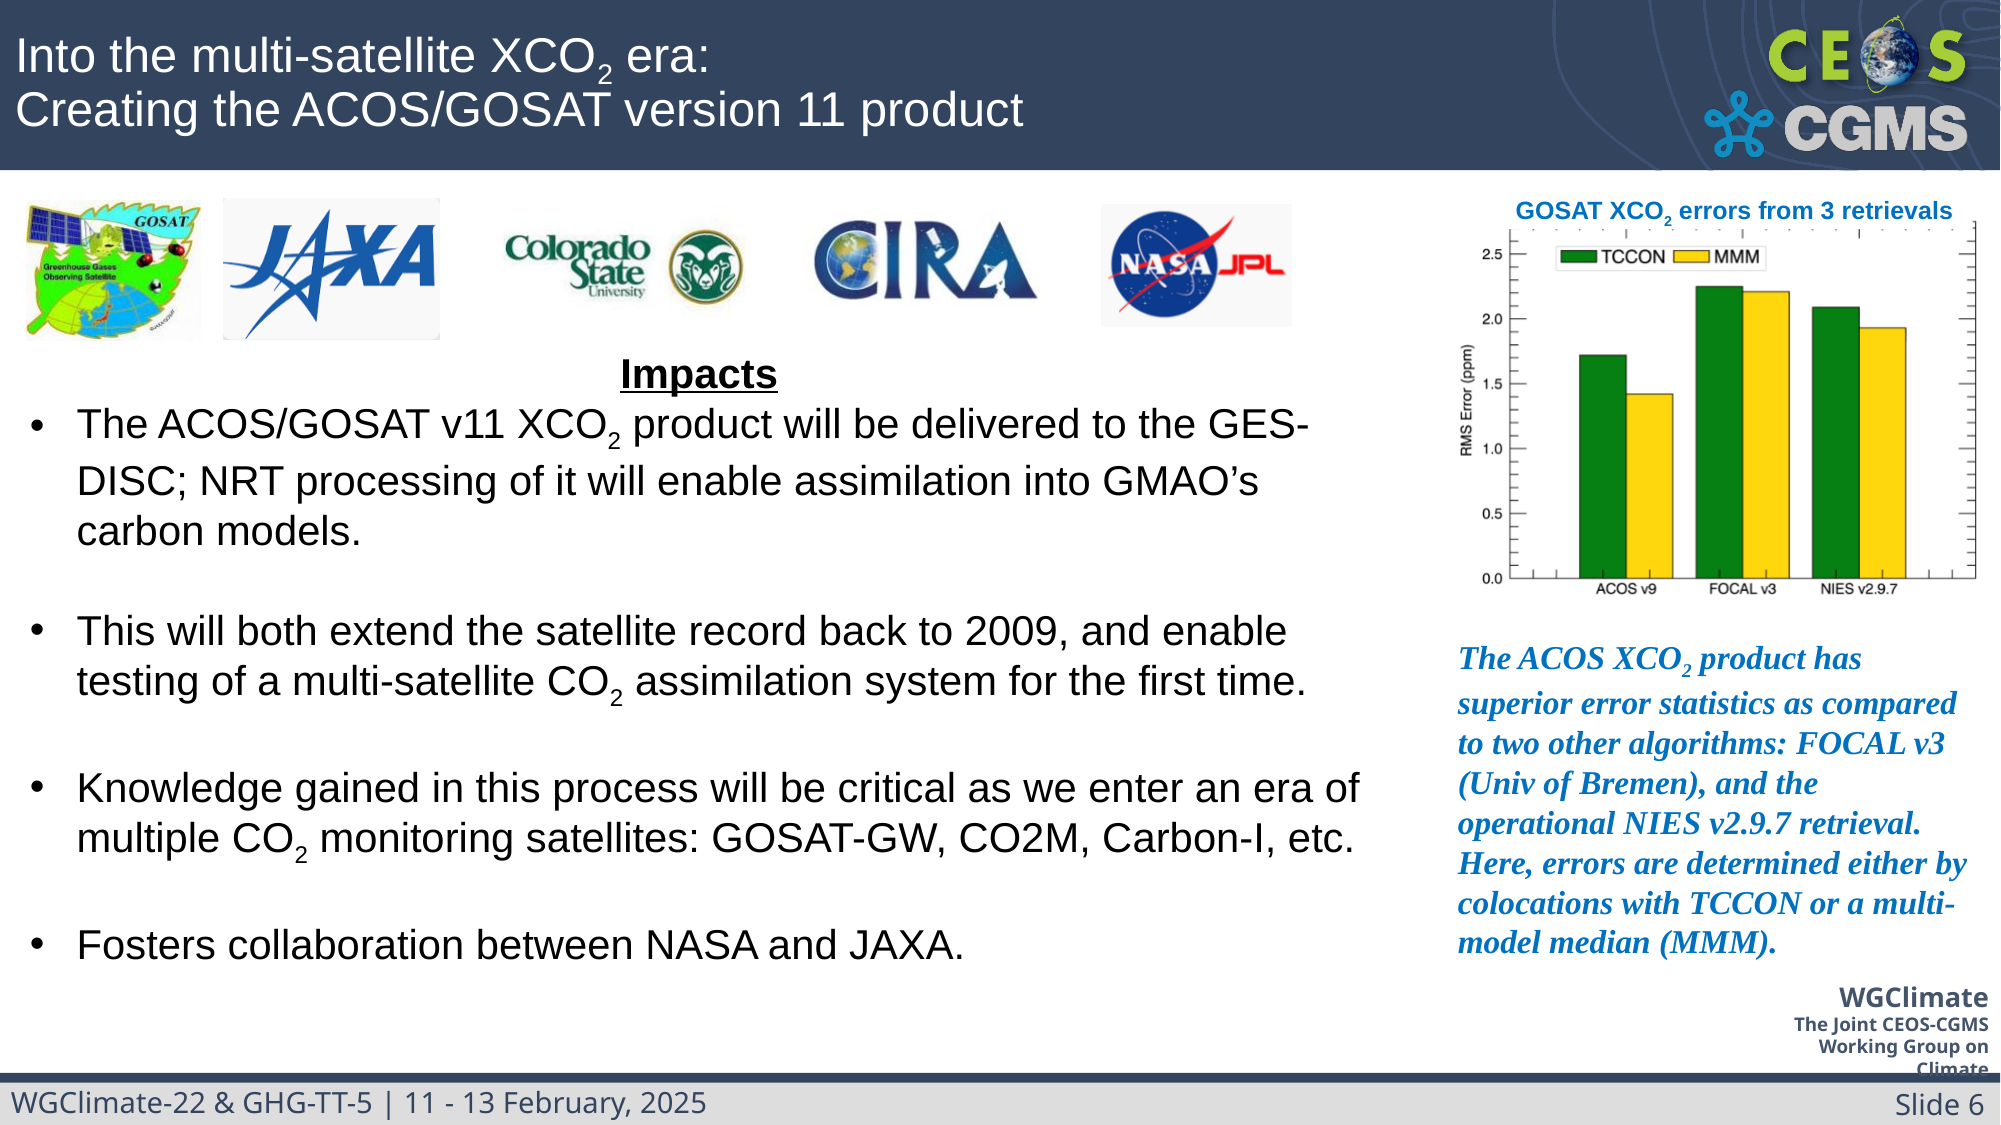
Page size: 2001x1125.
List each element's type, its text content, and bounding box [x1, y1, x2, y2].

picture [488, 189, 767, 352]
text_box Impacts The ACOS/GOSAT v11 XCO2 product will be delivered to the GES-DISC; NRT processing of it will enable assimilation into GMAO’s carbon models. This will both extend the satellite record back to 2009, and enable testing of a multi-satellite CO2 assimilation system for the first time. Knowledge gained in this process will be critical as we enter an era of multiple CO2 monitoring satellites: GOSAT-GW, CO2M, Carbon-I, etc. Fosters collaboration between NASA and JAXA. [15, 339, 1384, 976]
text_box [1442, 189, 1986, 607]
picture [1101, 204, 1292, 327]
text_box The ACOS XCO2 product has superior error statistics as compared to two other algorithms: FOCAL v3 (Univ of Bremen), and the operational NIES v2.9.7 retrieval. Here, errors are determined either by colocations with TCCON or a multi-model median (MMM). [1443, 628, 1986, 968]
title Into the multi-satellite XCO2 era: Creating the ACOS/GOSAT version 11 product [0, 17, 1626, 145]
picture [222, 198, 440, 340]
picture [25, 200, 201, 341]
picture [1659, 15, 2001, 204]
picture [806, 212, 1046, 309]
